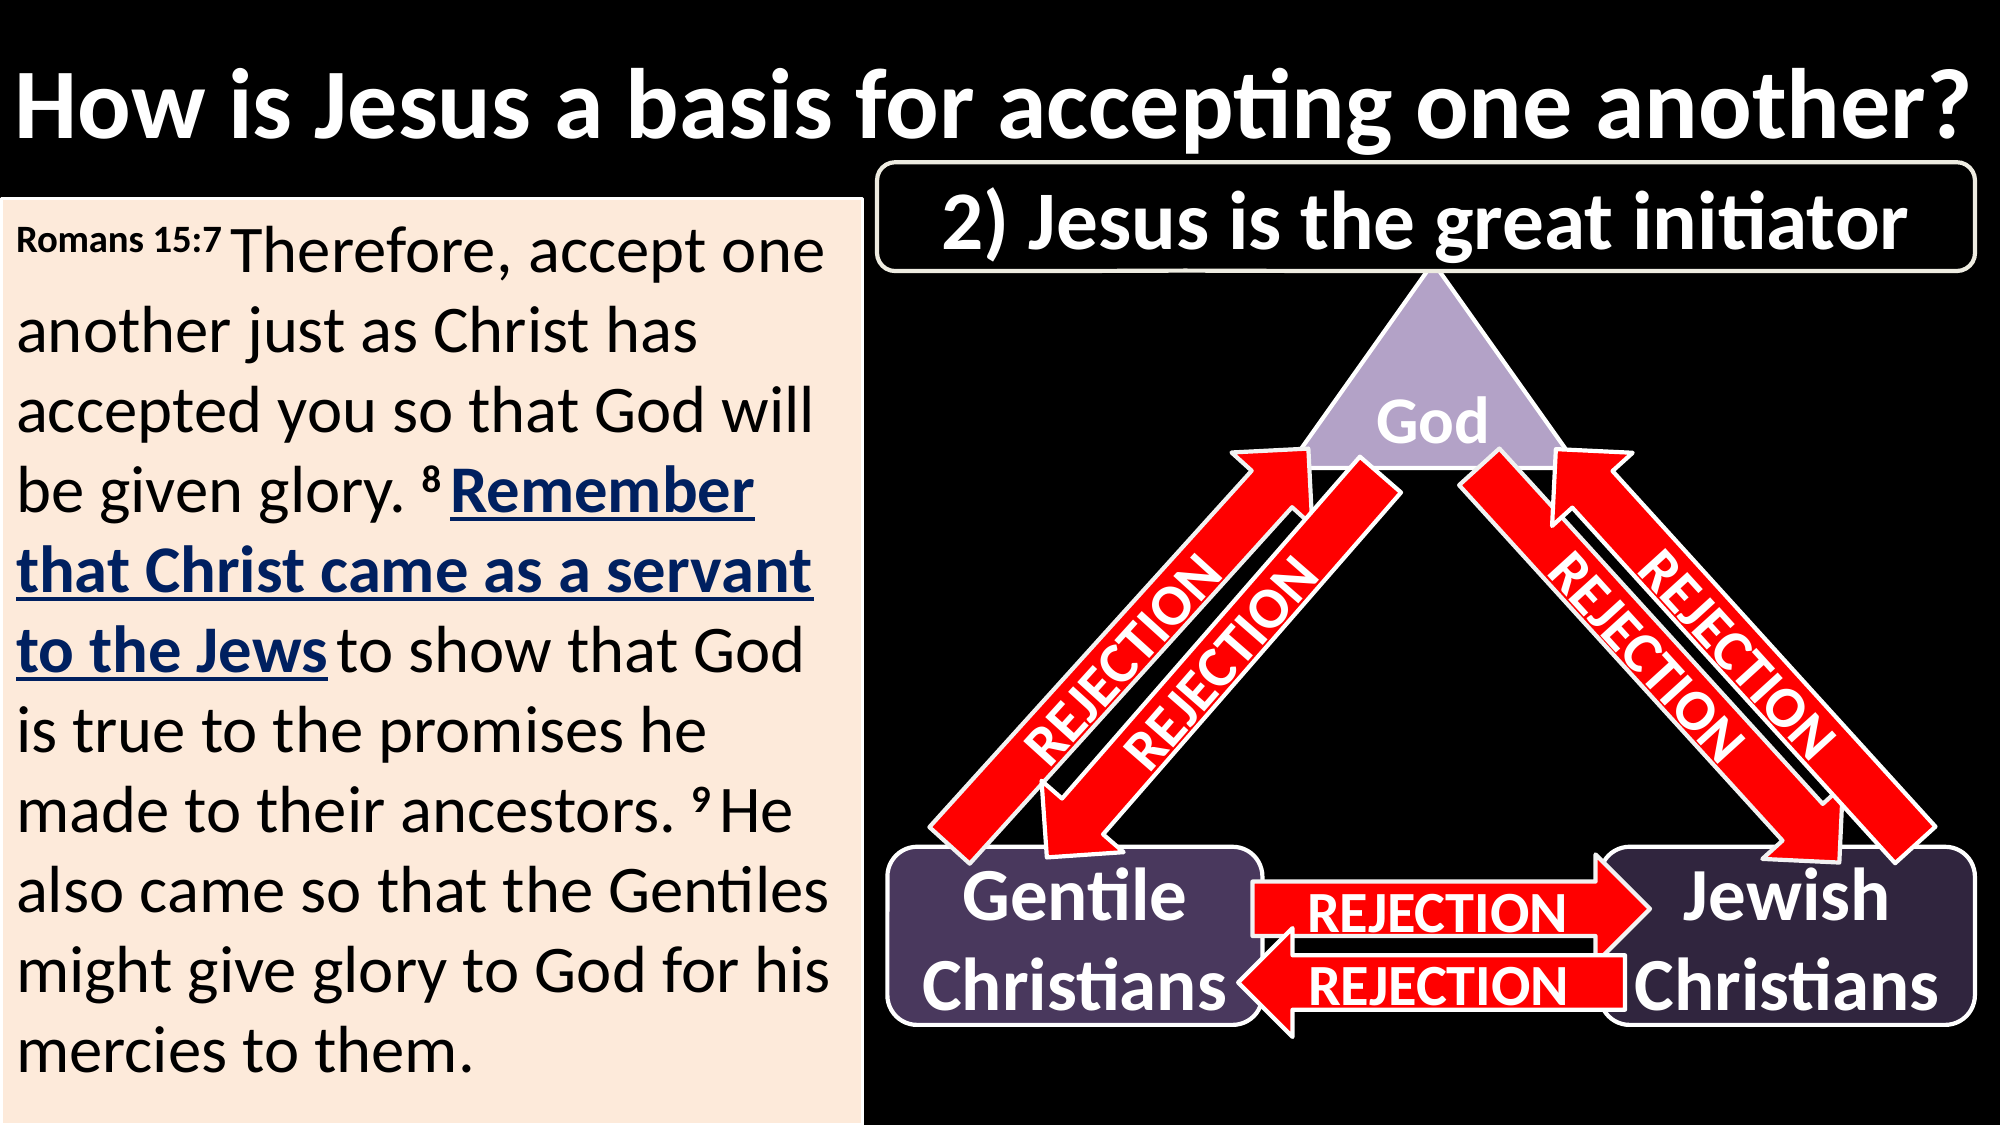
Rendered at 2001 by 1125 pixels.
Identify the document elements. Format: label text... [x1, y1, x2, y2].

text_box Romans 15:7 Therefore, accept one another just as Christ has accepted you so that God will be given glory. 8 Remember that Christ came as a servant to the Jews to show that God is true to the promises he made to their ancestors. 9 He also came so that the Gentiles might give glory to God for his mercies to them. [0, 197, 864, 1125]
text_box REJECTION [1549, 447, 1938, 866]
text_box REJECTION [927, 446, 1314, 866]
text_box 2) Jesus is the great initiator [874, 160, 1978, 274]
text_box REJECTION [1250, 852, 1653, 953]
text_box God [1300, 274, 1567, 471]
text_box How is Jesus a basis for accepting one another? [0, 0, 2000, 199]
text_box REJECTION [1457, 446, 1844, 865]
text_box Gentile Christians [885, 844, 1265, 1027]
text_box REJECTION [1039, 454, 1404, 860]
text_box REJECTION [1236, 926, 1628, 1039]
text_box Jewish Christians [1602, 844, 1978, 1027]
